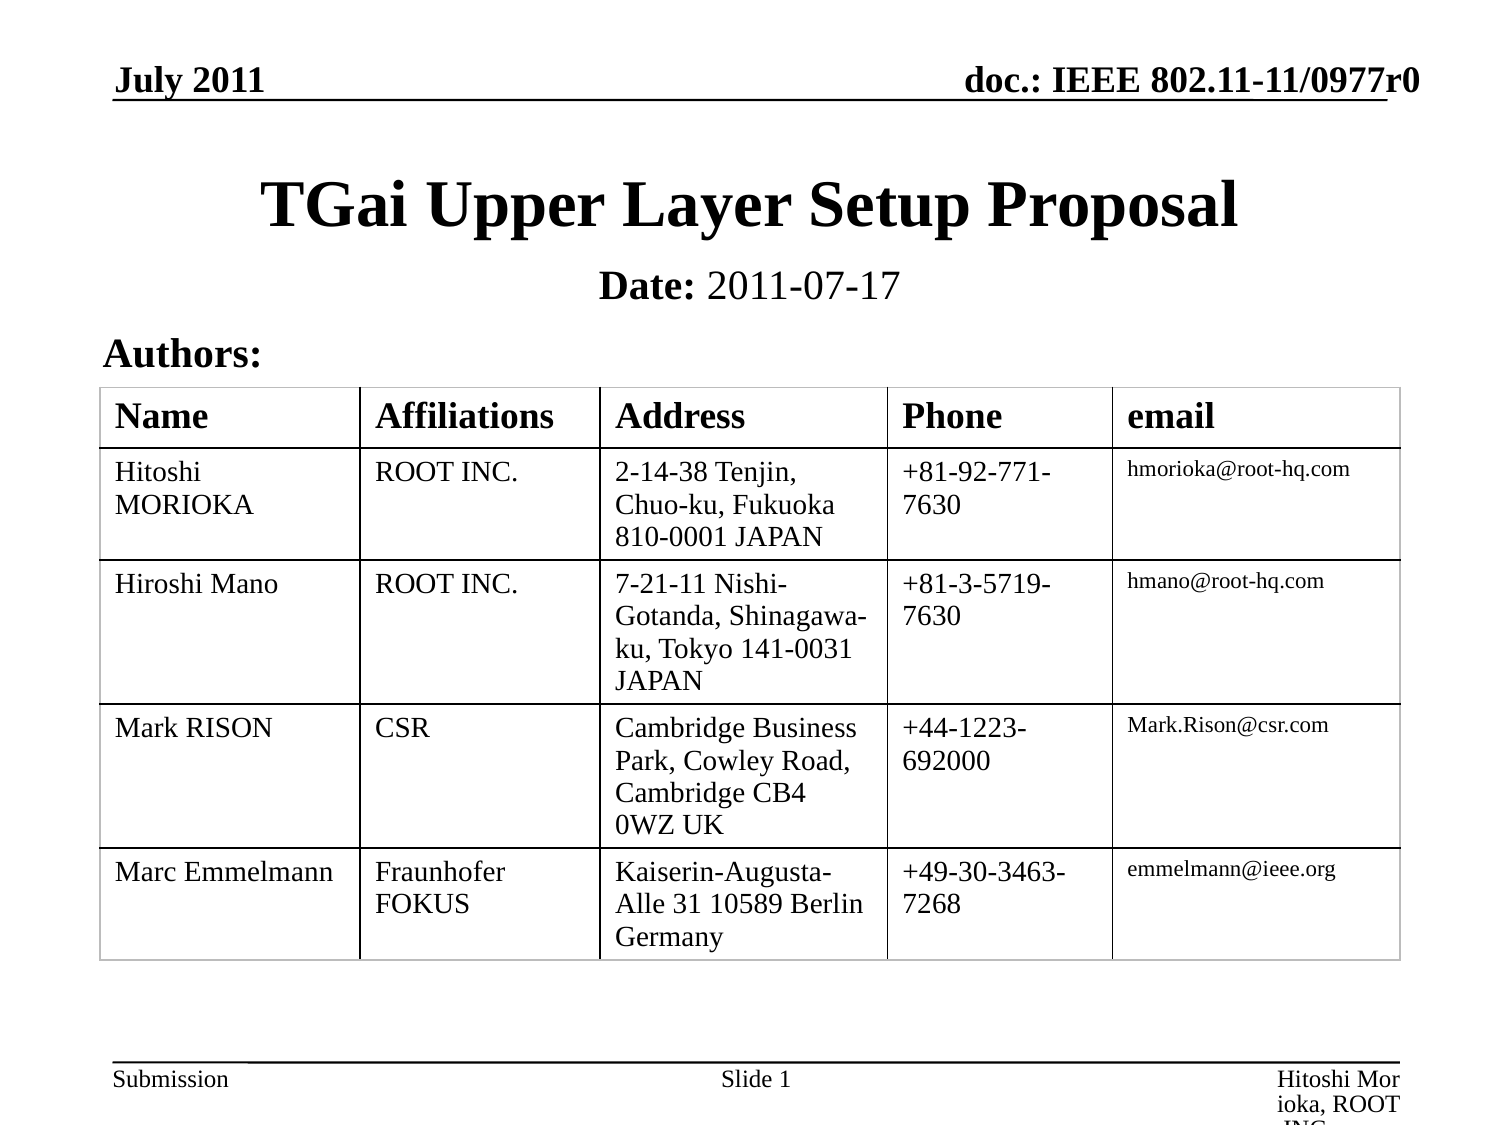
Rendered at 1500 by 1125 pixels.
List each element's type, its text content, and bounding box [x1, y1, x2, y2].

table_cell Mark.Rison@csr.com [1113, 705, 1399, 847]
table_cell Mark RISON [101, 705, 359, 847]
table_cell hmorioka@root-hq.com [1113, 449, 1399, 559]
list Date: 2011-07-17 [112, 249, 1388, 313]
slide_number Slide 1 [712, 1061, 800, 1093]
table_cell emmelmann@ieee.org [1113, 849, 1399, 959]
table_cell Marc Emmelmann [101, 849, 359, 959]
table_cell Kaiserin-Augusta-Alle 31 10589 Berlin Germany [601, 849, 887, 959]
table_cell +81-3-5719-7630 [888, 561, 1112, 703]
table_cell CSR [361, 705, 599, 847]
table_cell +44-1223-692000 [888, 705, 1112, 847]
table_cell +49-30-3463-7268 [888, 849, 1112, 959]
table_cell Hiroshi Mano [101, 561, 359, 703]
table_cell 7-21-11 Nishi-Gotanda, Shinagawa-ku, Tokyo 141-0031 JAPAN [601, 561, 887, 703]
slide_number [114, 54, 272, 101]
text_box Authors: [87, 318, 325, 381]
table_header Address [601, 388, 887, 447]
title TGai Upper Layer Setup Proposal [112, 112, 1388, 249]
table_cell 2-14-38 Tenjin, Chuo-ku, Fukuoka 810-0001 JAPAN [601, 449, 887, 559]
table_header Phone [888, 388, 1112, 447]
table_cell Fraunhofer FOKUS [361, 849, 599, 959]
table_cell Hitoshi MORIOKA [101, 449, 359, 559]
table_cell +81-92-771-7630 [888, 449, 1112, 559]
table_cell ROOT INC. [361, 449, 599, 559]
table_header Name [101, 388, 359, 447]
table_header Affiliations [361, 388, 599, 447]
table_cell hmano@root-hq.com [1113, 561, 1399, 703]
table_cell ROOT INC. [361, 561, 599, 703]
table_cell Cambridge Business Park, Cowley Road, Cambridge CB4 0WZ UK [601, 705, 887, 847]
table_header email [1113, 388, 1399, 447]
footer Hitoshi Morioka, ROOT INC. [1276, 1061, 1402, 1093]
